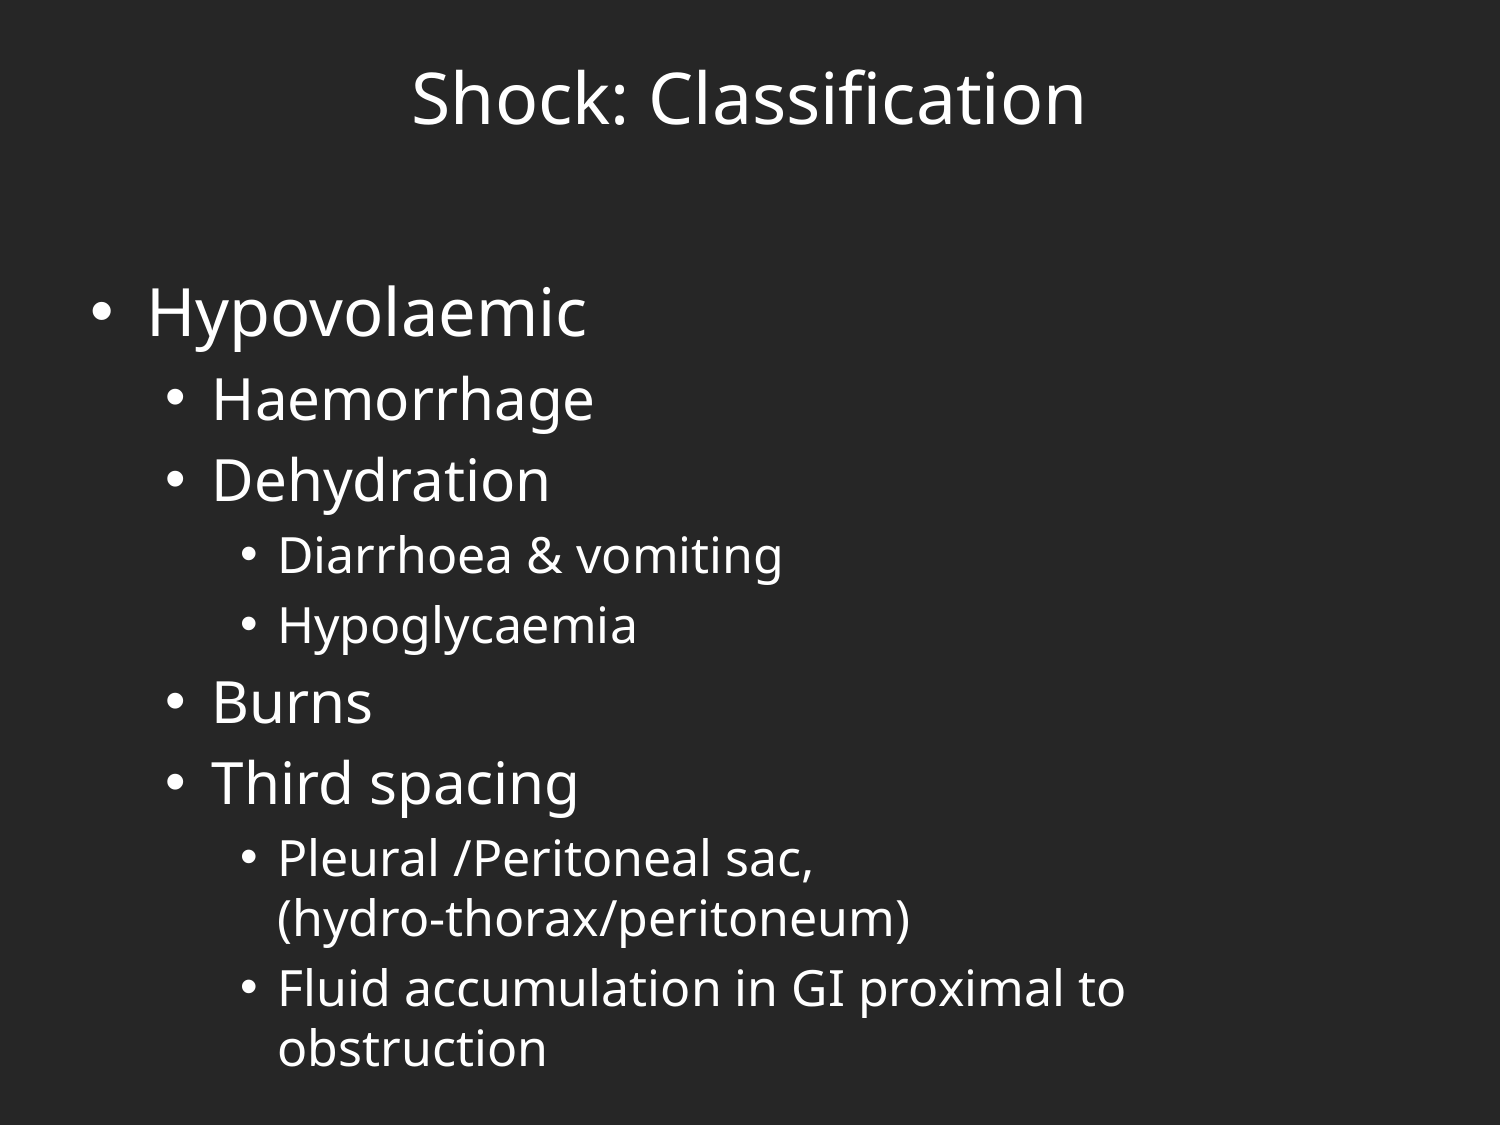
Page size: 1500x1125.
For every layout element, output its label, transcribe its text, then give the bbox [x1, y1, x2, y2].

list Hypovolaemic Haemorrhage Dehydration Diarrhoea & vomiting Hypoglycaemia Burns Third spacing Pleural /Peritoneal sac, (hydro-thorax/peritoneum) Fluid accumulation in GI proximal to obstruction [75, 262, 1425, 1005]
title Shock: Classification [75, 45, 1425, 233]
